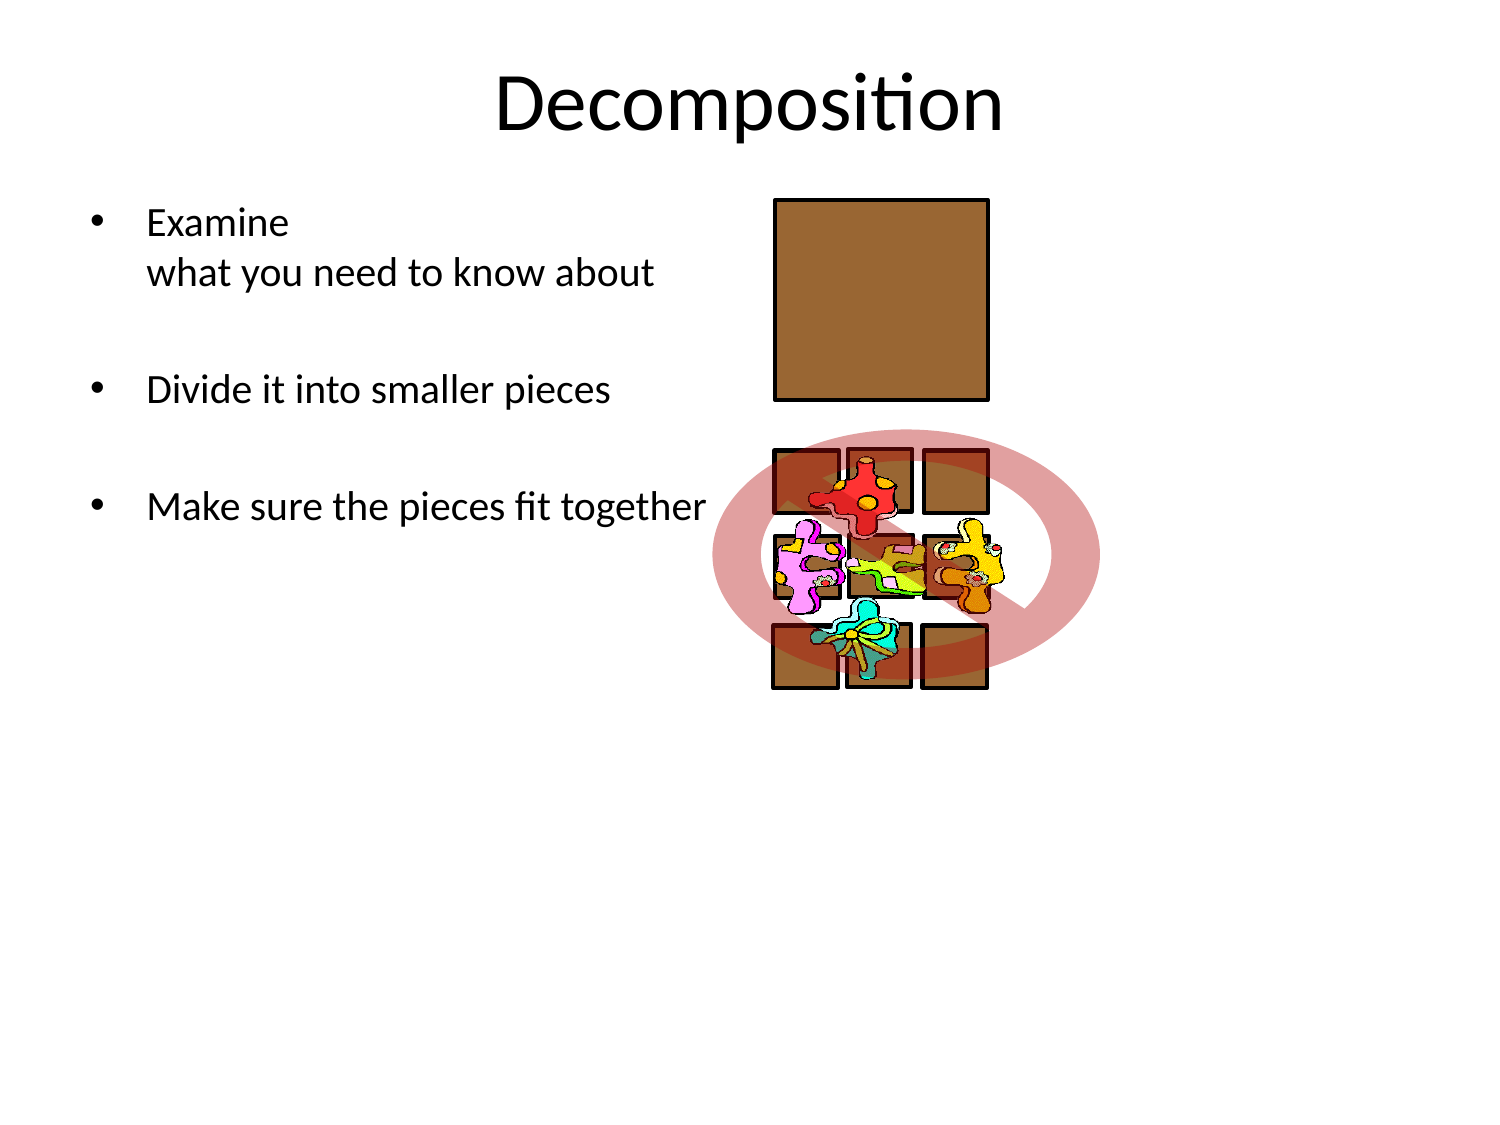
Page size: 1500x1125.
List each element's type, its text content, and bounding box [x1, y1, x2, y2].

text_box [773, 198, 990, 402]
text_box [712, 467, 767, 642]
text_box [773, 448, 990, 454]
text_box [807, 429, 1100, 660]
title Decomposition [75, 45, 1425, 150]
picture [773, 454, 1006, 680]
list Examine what you need to know about Divide it into smaller pieces Make sure the pieces fit together [75, 187, 738, 1005]
